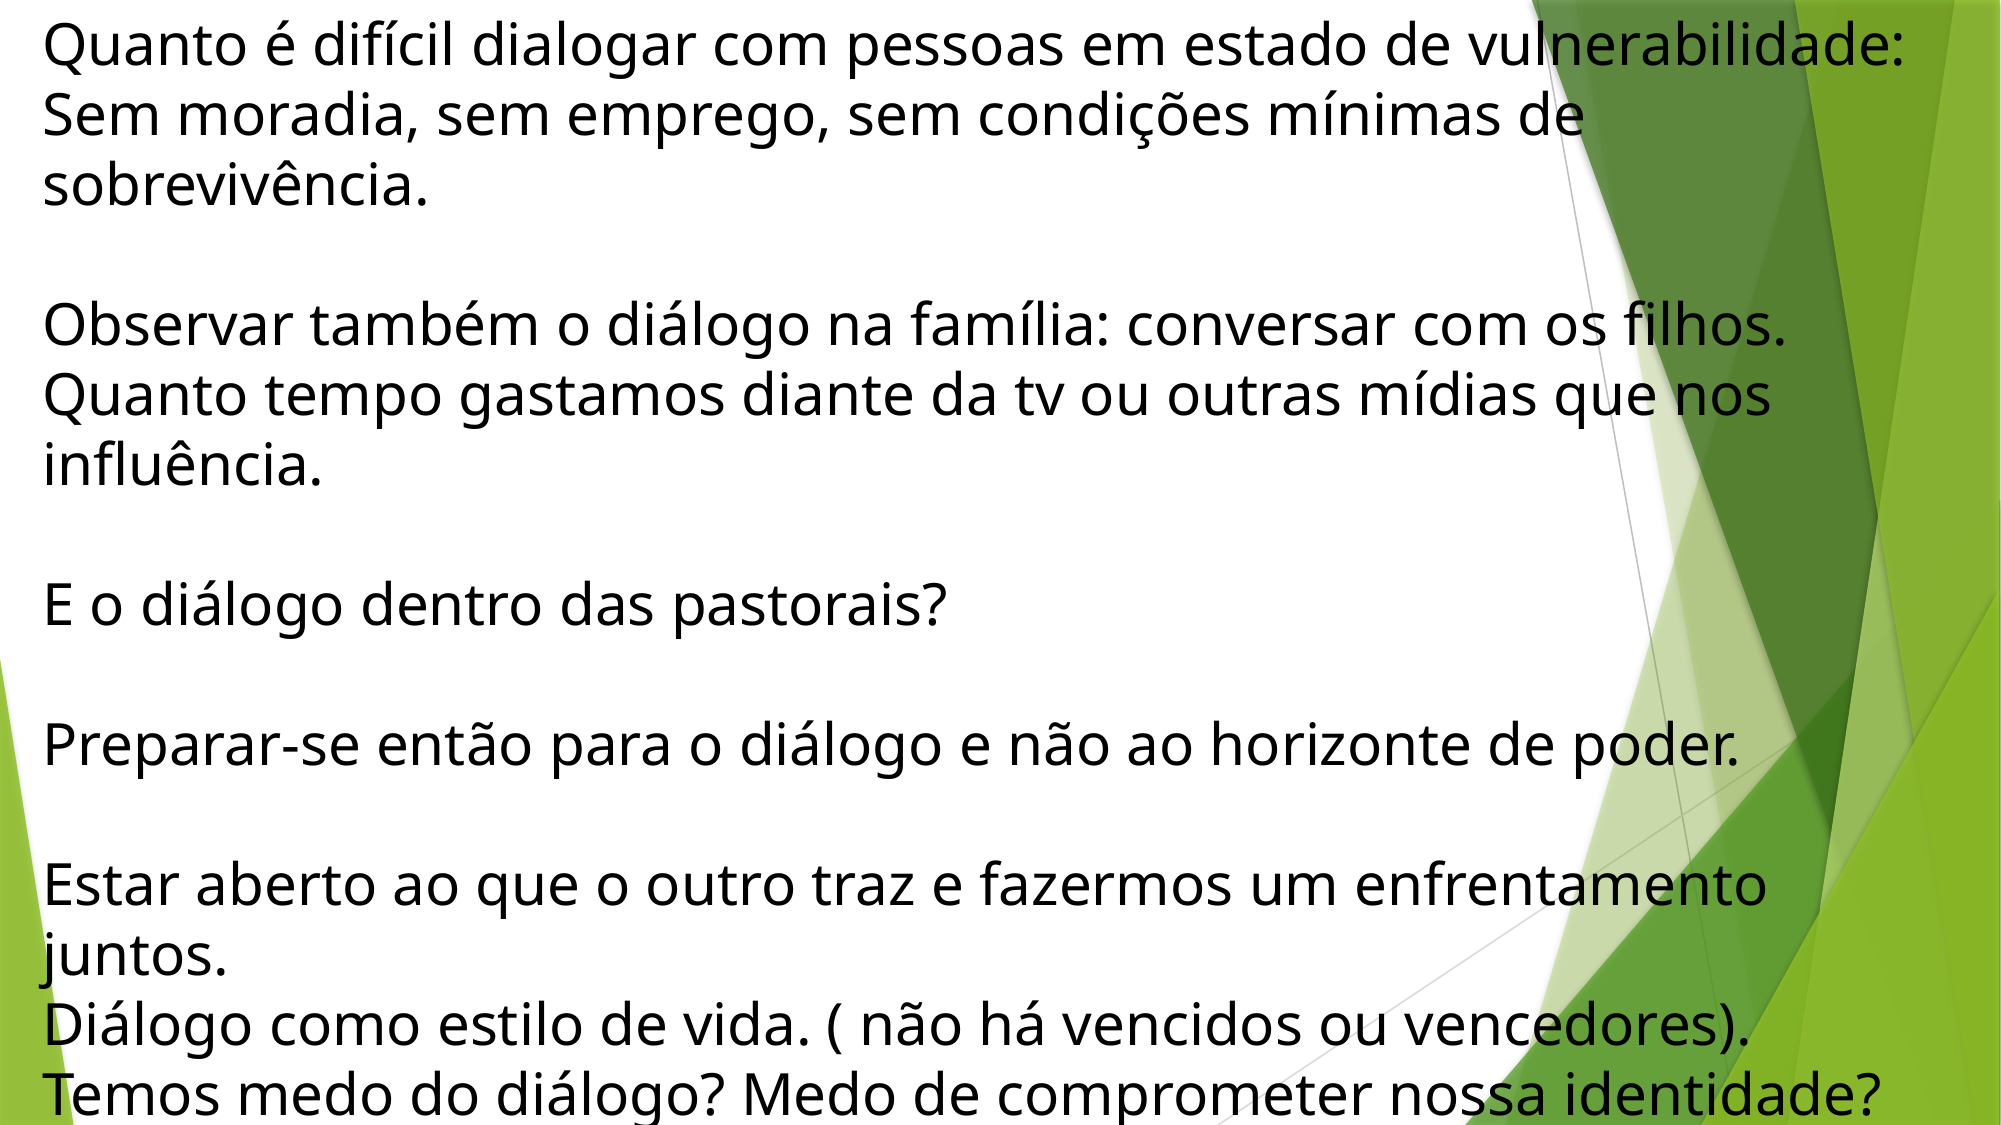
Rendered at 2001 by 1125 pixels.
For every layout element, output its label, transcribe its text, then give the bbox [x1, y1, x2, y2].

text_box Quanto é difícil dialogar com pessoas em estado de vulnerabilidade: Sem moradia, sem emprego, sem condições mínimas de sobrevivência. Observar também o diálogo na família: conversar com os filhos. Quanto tempo gastamos diante da tv ou outras mídias que nos influência. E o diálogo dentro das pastorais? Preparar-se então para o diálogo e não ao horizonte de poder. Estar aberto ao que o outro traz e fazermos um enfrentamento juntos. Diálogo como estilo de vida. ( não há vencidos ou vencedores). Temos medo do diálogo? Medo de comprometer nossa identidade? Esse medo paralisa e acabamos nos empobrecendo e terminamos isolados e fechados em nós mesmos. [27, 0, 1938, 1125]
